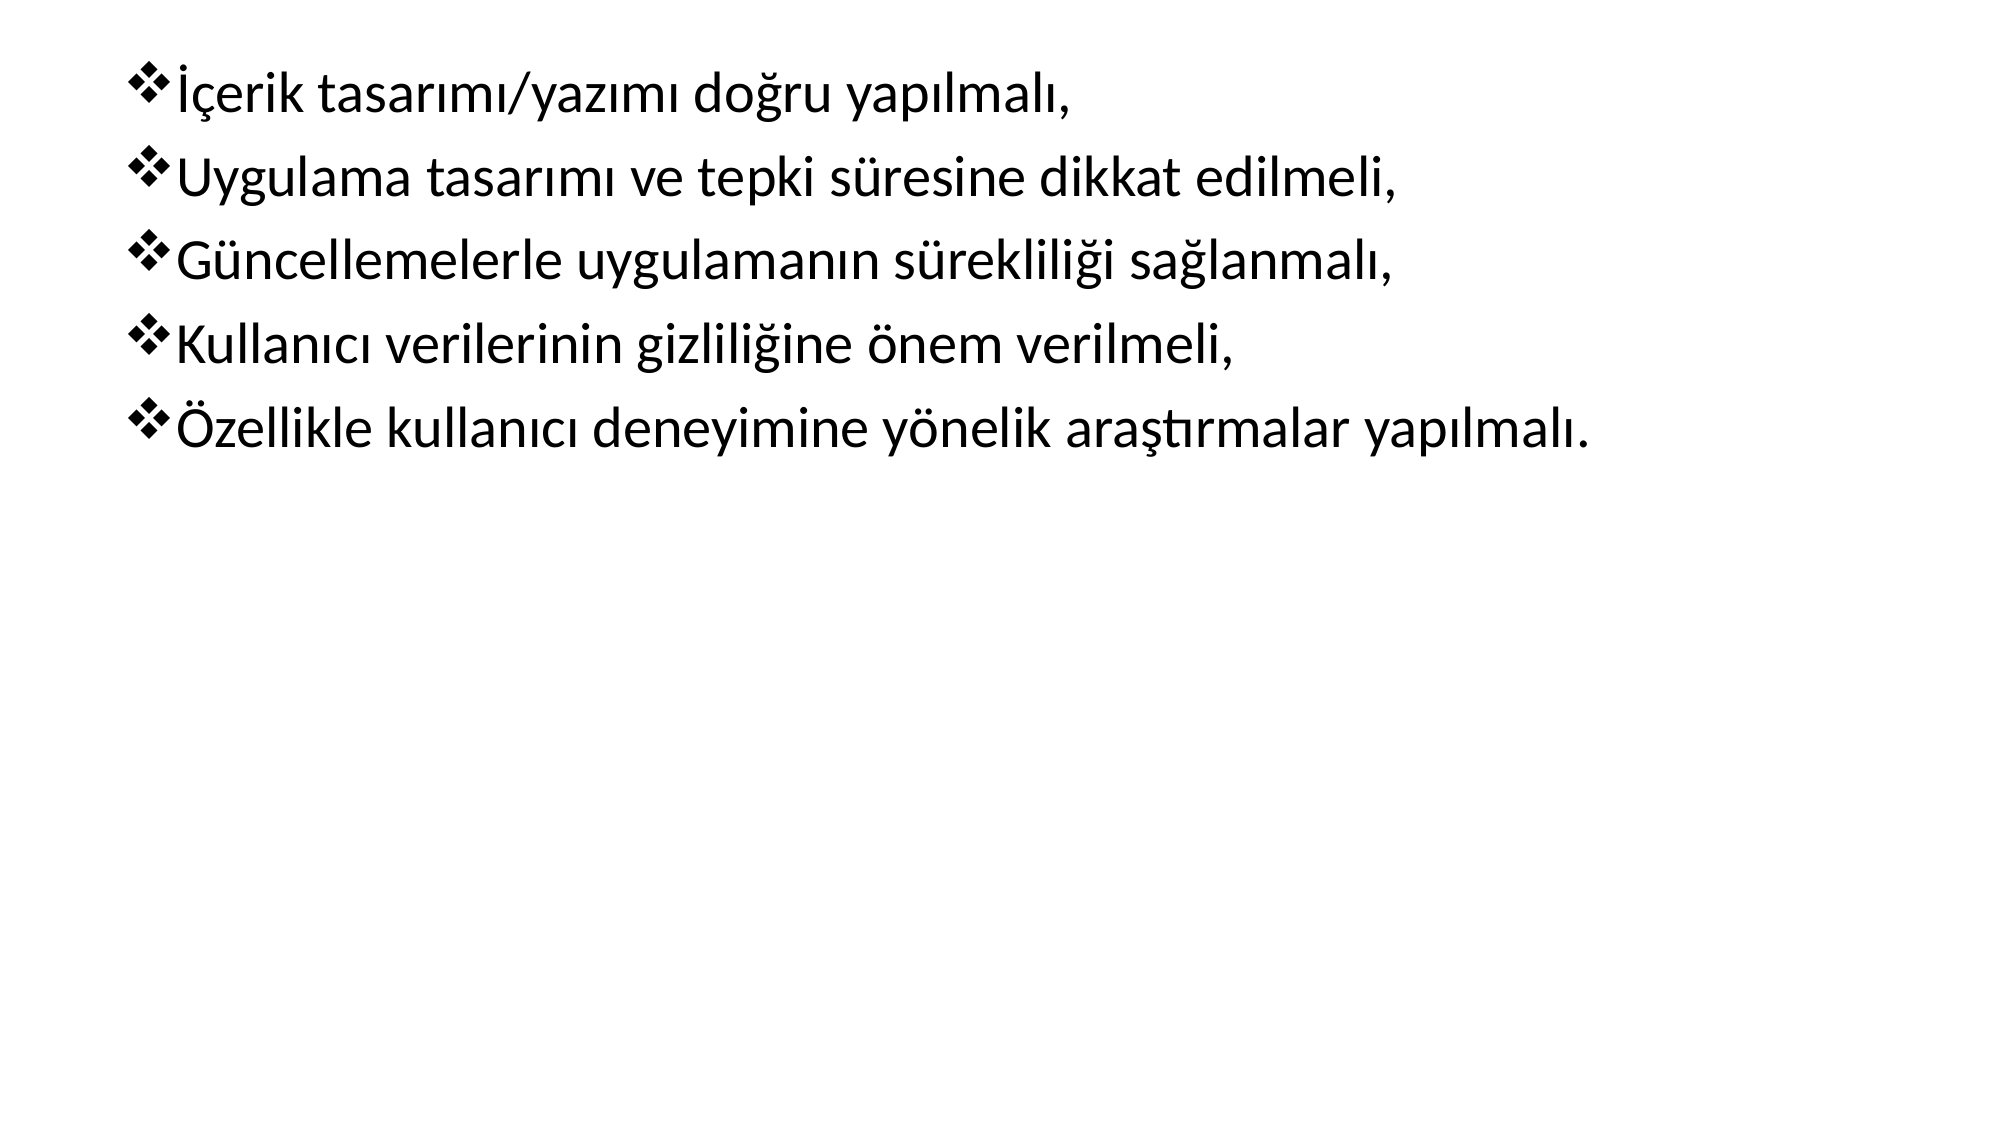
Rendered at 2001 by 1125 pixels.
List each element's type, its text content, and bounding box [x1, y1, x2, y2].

list İçerik tasarımı/yazımı doğru yapılmalı, Uygulama tasarımı ve tepki süresine dikkat edilmeli, Güncellemelerle uygulamanın sürekliliği sağlanmalı, Kullanıcı verilerinin gizliliğine önem verilmeli, Özellikle kullanıcı deneyimine yönelik araştırmalar yapılmalı. [108, 54, 1933, 1005]
